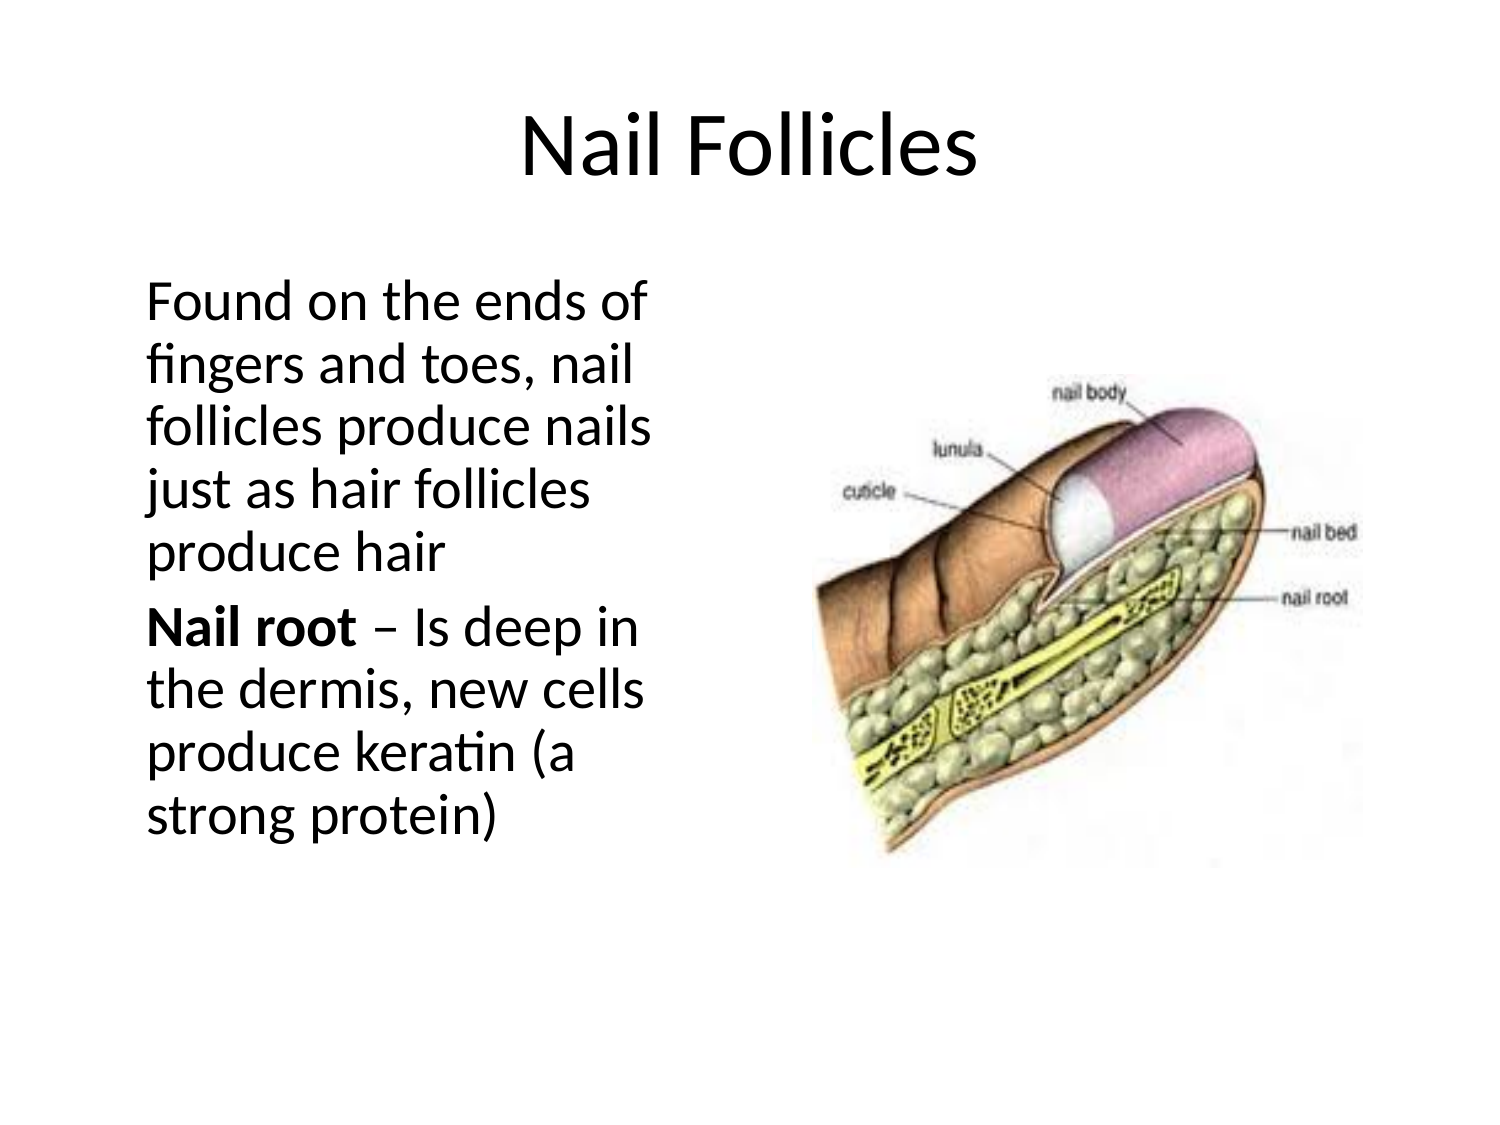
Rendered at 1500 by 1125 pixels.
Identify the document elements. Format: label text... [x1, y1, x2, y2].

title Nail Follicles [75, 45, 1425, 233]
list Found on the ends of fingers and toes, nail follicles produce nails just as hair follicles produce hair Nail root – Is deep in the dermis, new cells produce keratin (a strong protein) [75, 262, 738, 1050]
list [812, 374, 1363, 868]
